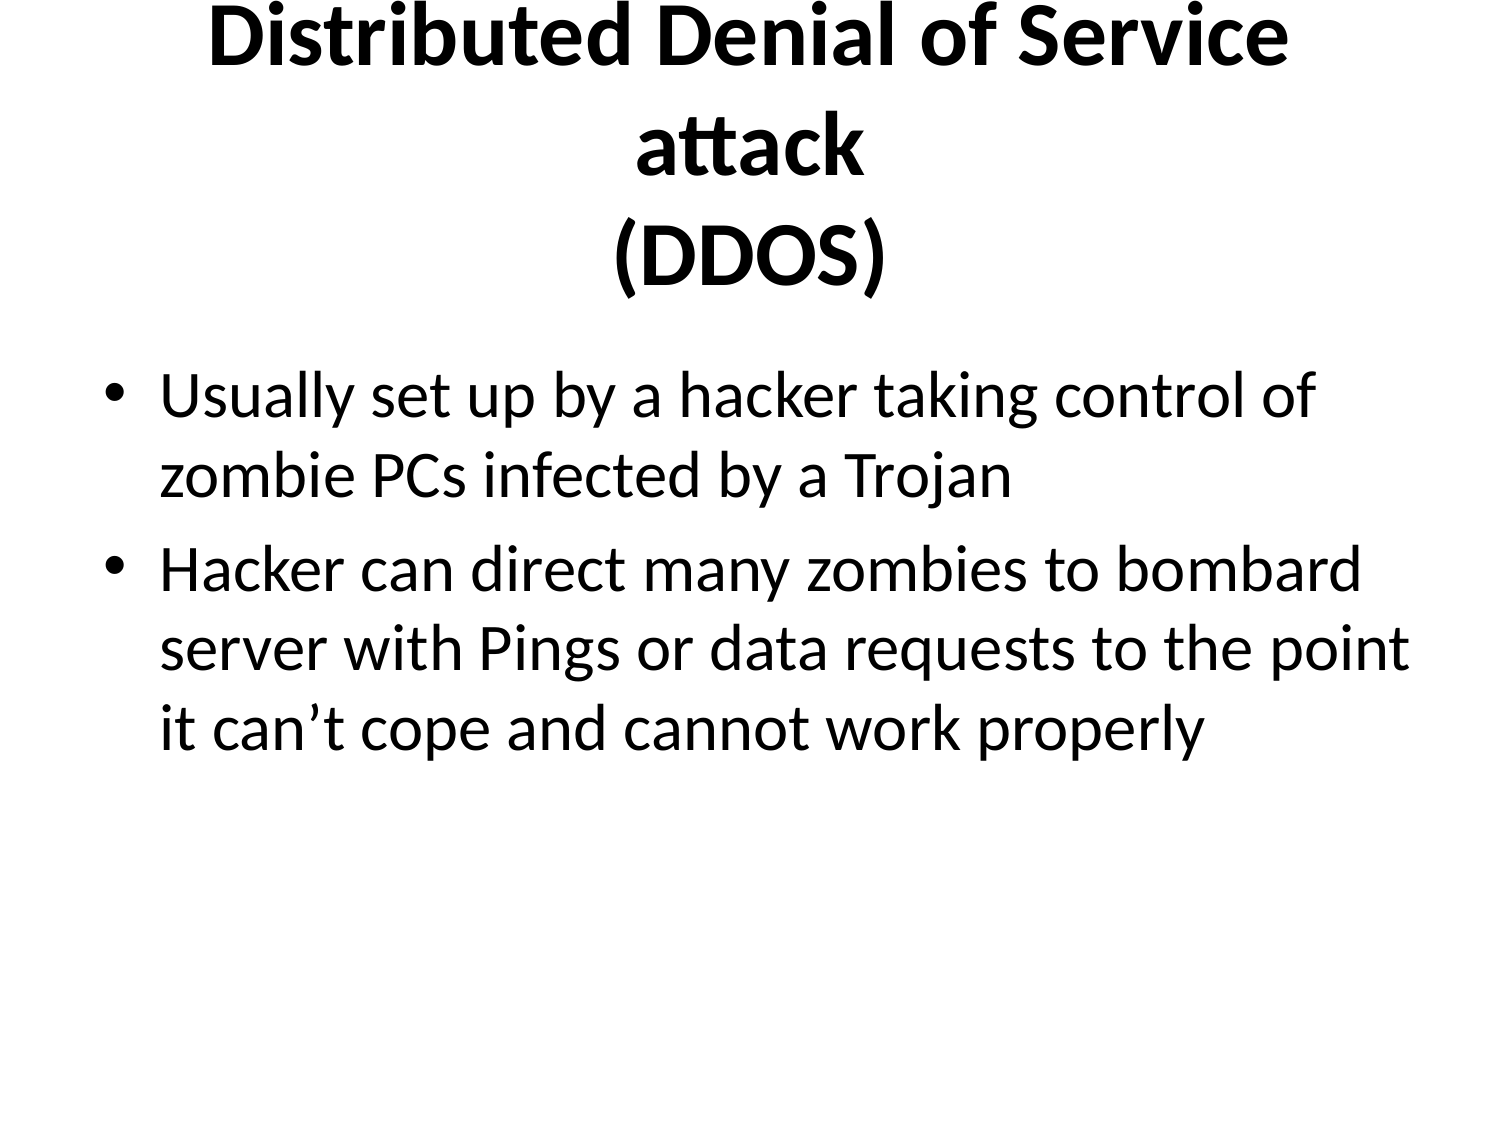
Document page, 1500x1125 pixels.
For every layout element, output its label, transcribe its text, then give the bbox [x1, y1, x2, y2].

list Usually set up by a hacker taking control of zombie PCs infected by a Trojan Hacker can direct many zombies to bombard server with Pings or data requests to the point it can’t cope and cannot work properly [88, 343, 1439, 916]
title Distributed Denial of Service attack (DDOS) [75, 45, 1425, 233]
